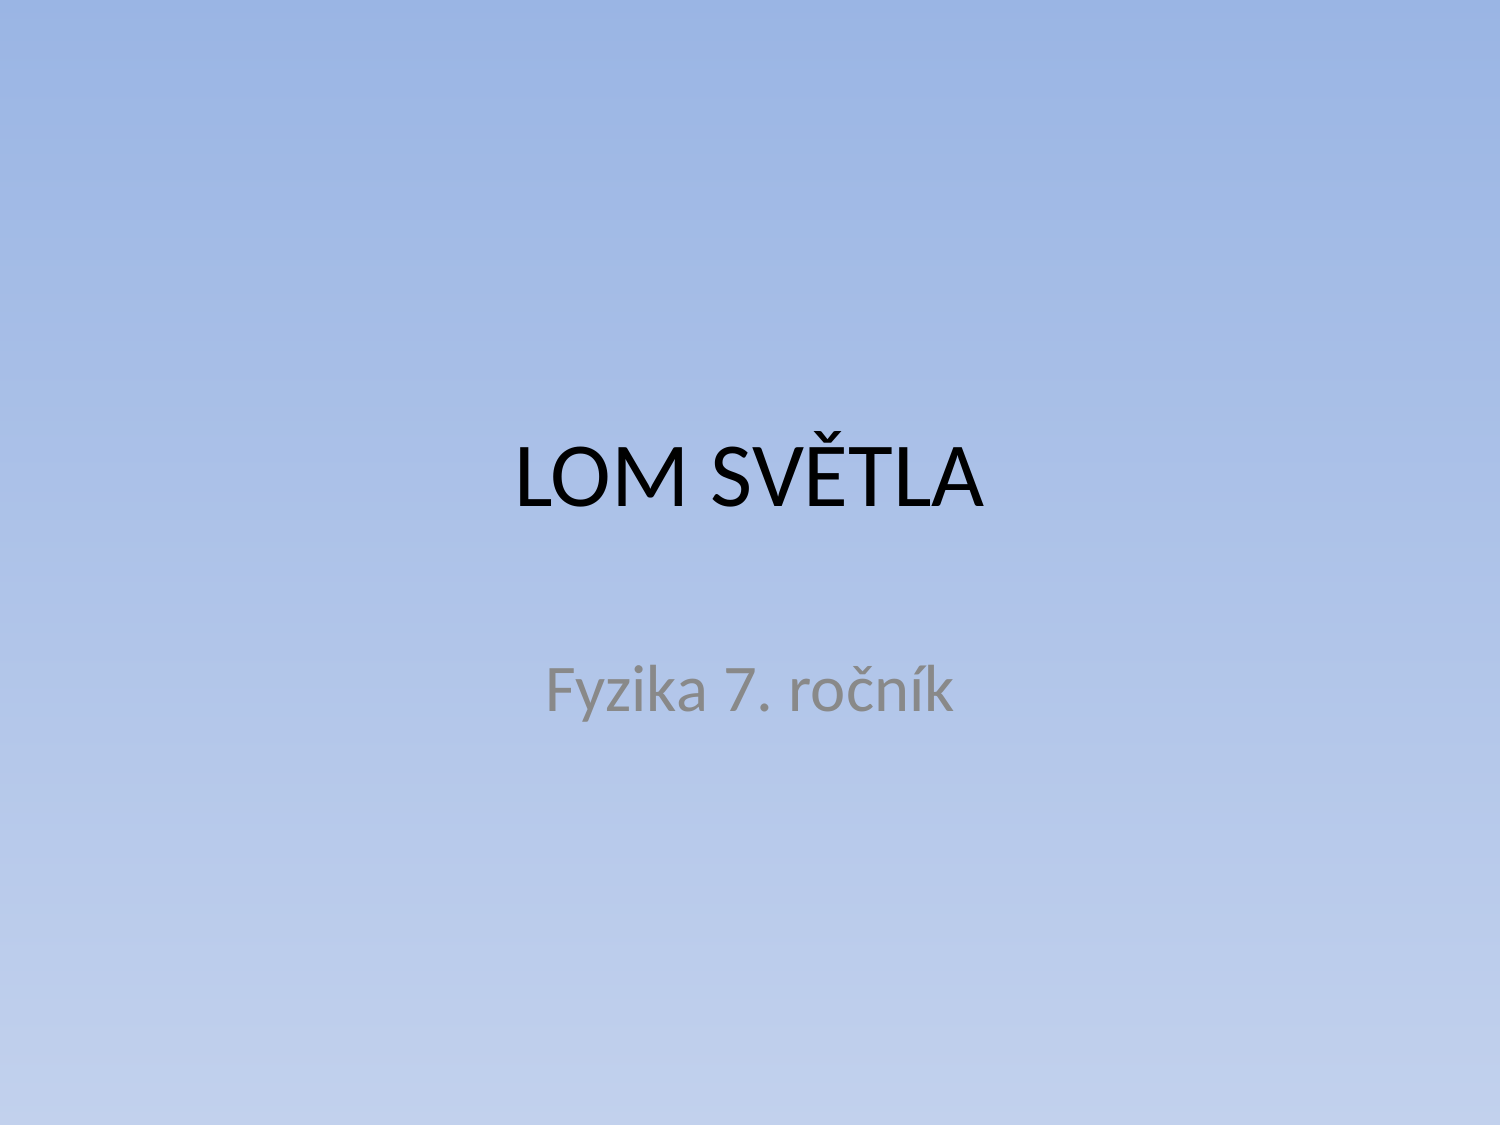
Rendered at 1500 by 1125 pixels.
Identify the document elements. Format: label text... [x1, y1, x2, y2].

subtitle Fyzika 7. ročník [225, 637, 1275, 925]
title LOM SVĚTLA [112, 349, 1388, 591]
